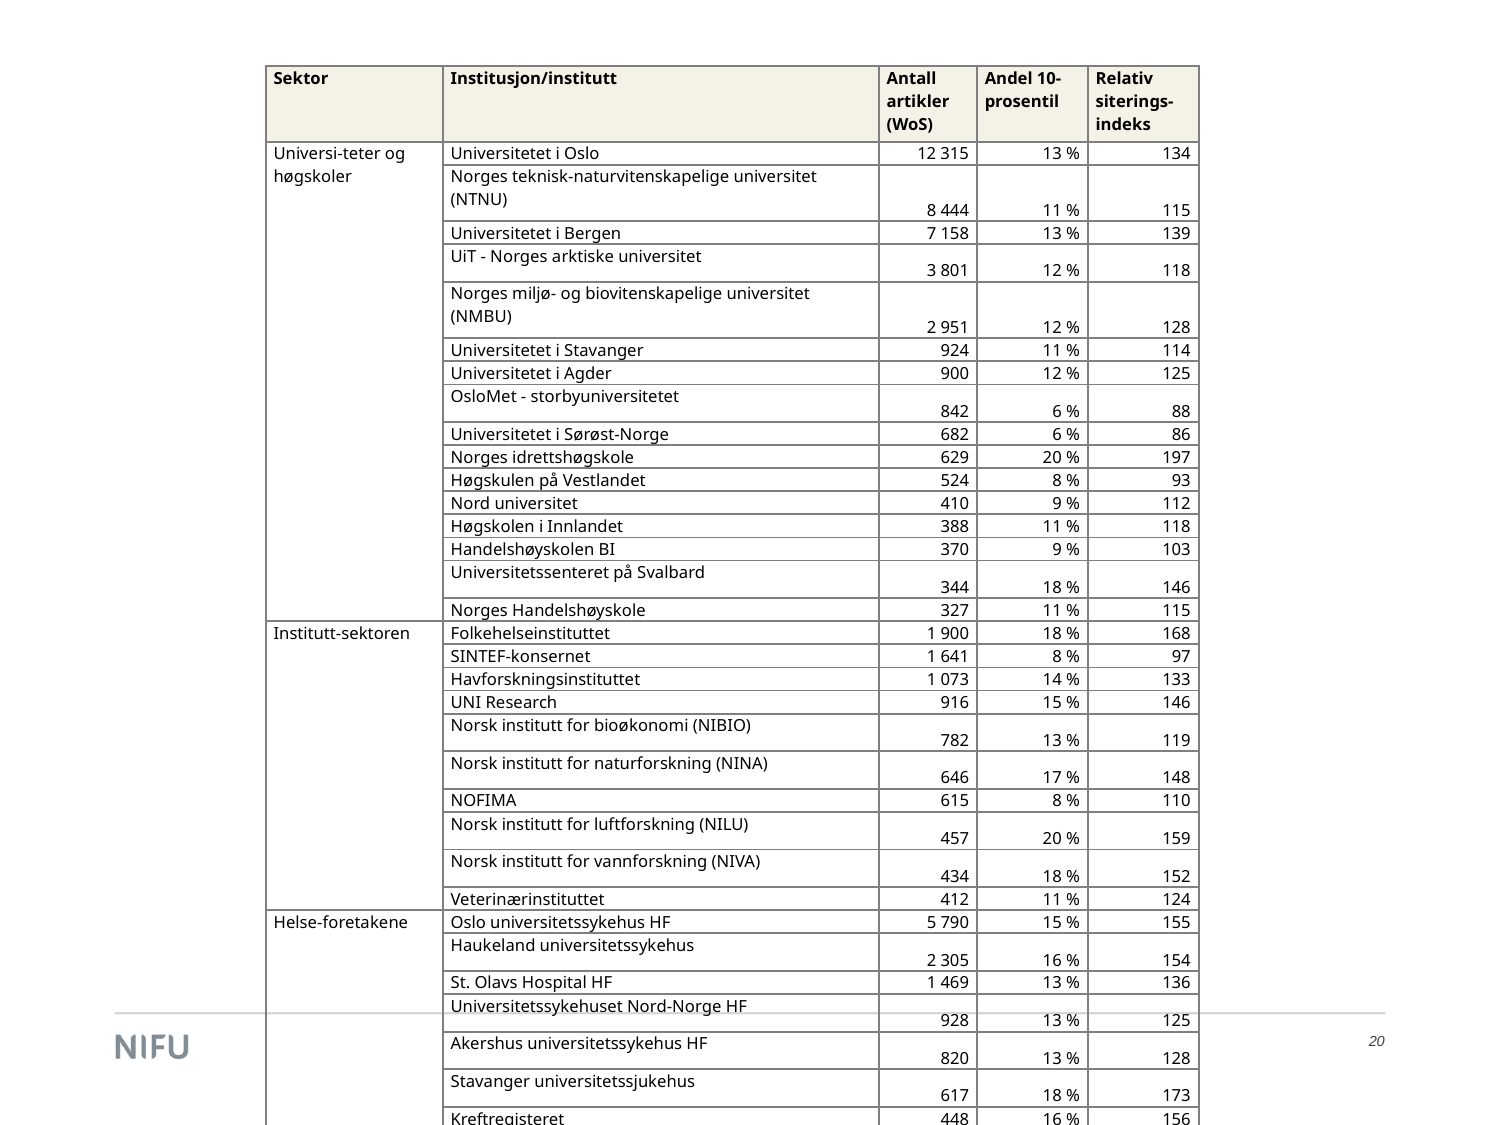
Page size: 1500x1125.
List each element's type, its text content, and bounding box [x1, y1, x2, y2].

table_cell Universi-teter og høgskoler [267, 143, 442, 620]
table_cell 646 [880, 752, 976, 788]
table_cell 388 [880, 515, 976, 537]
table_cell 617 [880, 1070, 976, 1106]
table_cell 16 % [978, 1108, 1087, 1125]
table_cell 20 % [978, 813, 1087, 849]
table_cell 18 % [978, 850, 1087, 886]
table_cell Høgskulen på Vestlandet [444, 469, 878, 490]
table_cell 1 469 [880, 972, 976, 993]
table_cell Norsk institutt for bioøkonomi (NIBIO) [444, 715, 878, 750]
table_cell 93 [1089, 469, 1198, 490]
table_cell Norges teknisk-naturvitenskapelige universitet (NTNU) [444, 166, 878, 220]
table_cell 103 [1089, 538, 1198, 560]
table_cell Nord universitet [444, 492, 878, 513]
table_cell 125 [1089, 362, 1198, 384]
table_header Andel 10-prosentil [978, 67, 1087, 141]
table_cell 119 [1089, 715, 1198, 750]
table_cell St. Olavs Hospital HF [444, 972, 878, 993]
table_cell UNI Research [444, 691, 878, 713]
table_cell Norsk institutt for luftforskning (NILU) [444, 813, 878, 849]
table_header Institusjon/institutt [444, 67, 878, 141]
table_cell 8 % [978, 645, 1087, 667]
table_cell 842 [880, 385, 976, 421]
table_cell 13 % [978, 143, 1087, 164]
table_cell 124 [1089, 888, 1198, 909]
table_cell 134 [1089, 143, 1198, 164]
table_cell 16 % [978, 934, 1087, 970]
table_cell 3 801 [880, 245, 976, 281]
table_cell 14 % [978, 668, 1087, 690]
table_cell 782 [880, 715, 976, 750]
table_header Relativ siterings-indeks [1089, 67, 1198, 141]
table_cell 118 [1089, 515, 1198, 537]
table_cell 1 900 [880, 622, 976, 643]
table_cell 457 [880, 813, 976, 849]
table_cell 13 % [978, 1033, 1087, 1068]
table_cell 18 % [978, 561, 1087, 597]
table_cell 146 [1089, 691, 1198, 713]
table_cell Høgskolen i Innlandet [444, 515, 878, 537]
table_cell 412 [880, 888, 976, 909]
table_cell 629 [880, 446, 976, 467]
table_cell Institutt-sektoren [267, 622, 442, 909]
table_cell 112 [1089, 492, 1198, 513]
slide_number 20 [1328, 1031, 1385, 1050]
table_cell 1 641 [880, 645, 976, 667]
table_cell 11 % [978, 166, 1087, 220]
table_cell 12 % [978, 362, 1087, 384]
table_cell Norsk institutt for naturforskning (NINA) [444, 752, 878, 788]
table_cell UiT - Norges arktiske universitet [444, 245, 878, 281]
table_header Sektor [267, 67, 442, 141]
table_cell 11 % [978, 888, 1087, 909]
table_cell 524 [880, 469, 976, 490]
table_cell 344 [880, 561, 976, 597]
table_cell 148 [1089, 752, 1198, 788]
table_cell Oslo universitetssykehus HF [444, 911, 878, 932]
table_cell Universitetet i Sørøst-Norge [444, 423, 878, 444]
table_cell 410 [880, 492, 976, 513]
table_cell 6 % [978, 385, 1087, 421]
table_cell 18 % [978, 622, 1087, 643]
table_cell Akershus universitetssykehus HF [444, 1033, 878, 1068]
table_cell 128 [1089, 1033, 1198, 1068]
table_cell 88 [1089, 385, 1198, 421]
table_cell Havforskningsinstituttet [444, 668, 878, 690]
table_cell 9 % [978, 538, 1087, 560]
table_cell 5 790 [880, 911, 976, 932]
table_cell 152 [1089, 850, 1198, 886]
table_cell 156 [1089, 1108, 1198, 1125]
table_cell 13 % [978, 995, 1087, 1031]
table_cell 125 [1089, 995, 1198, 1031]
table_cell 168 [1089, 622, 1198, 643]
table_cell 173 [1089, 1070, 1198, 1106]
table_cell Veterinærinstituttet [444, 888, 878, 909]
table_cell 928 [880, 995, 976, 1031]
table_cell Helse-foretakene [267, 911, 442, 1125]
table_cell 434 [880, 850, 976, 886]
table_cell 924 [880, 339, 976, 360]
table_cell 97 [1089, 645, 1198, 667]
table_cell 9 % [978, 492, 1087, 513]
table_cell Norges Handelshøyskole [444, 599, 878, 620]
table_cell 448 [880, 1108, 976, 1125]
table_cell Universitetssykehuset Nord-Norge HF [444, 995, 878, 1031]
table_cell Kreftregisteret [444, 1108, 878, 1125]
table_cell Stavanger universitetssjukehus [444, 1070, 878, 1106]
table_header Antall artikler (WoS) [880, 67, 976, 141]
table_cell 86 [1089, 423, 1198, 444]
table_cell 146 [1089, 561, 1198, 597]
table_cell Haukeland universitetssykehus [444, 934, 878, 970]
picture [0, 1028, 196, 1125]
table_cell 115 [1089, 166, 1198, 220]
table_cell 13 % [978, 972, 1087, 993]
table_cell 916 [880, 691, 976, 713]
table_cell 114 [1089, 339, 1198, 360]
table_cell 139 [1089, 222, 1198, 243]
table_cell OsloMet - storbyuniversitetet [444, 385, 878, 421]
table_cell 8 444 [880, 166, 976, 220]
table_cell Universitetet i Bergen [444, 222, 878, 243]
table_cell Norges miljø- og biovitenskapelige universitet (NMBU) [444, 283, 878, 337]
table_cell 11 % [978, 515, 1087, 537]
table_cell 11 % [978, 339, 1087, 360]
table_cell NOFIMA [444, 790, 878, 811]
table_cell 11 % [978, 599, 1087, 620]
table_cell 8 % [978, 469, 1087, 490]
table_cell Universitetet i Stavanger [444, 339, 878, 360]
table_cell 110 [1089, 790, 1198, 811]
table_cell 115 [1089, 599, 1198, 620]
table_cell 18 % [978, 1070, 1087, 1106]
table_cell Norsk institutt for vannforskning (NIVA) [444, 850, 878, 886]
table_cell 155 [1089, 911, 1198, 932]
table_cell 15 % [978, 911, 1087, 932]
table_cell 12 % [978, 245, 1087, 281]
table_cell 20 % [978, 446, 1087, 467]
table_cell 118 [1089, 245, 1198, 281]
table_cell 12 % [978, 283, 1087, 337]
table_cell SINTEF-konsernet [444, 645, 878, 667]
table_cell Universitetet i Oslo [444, 143, 878, 164]
picture [1200, 981, 1500, 1023]
table_cell 615 [880, 790, 976, 811]
table_cell 682 [880, 423, 976, 444]
table_cell 17 % [978, 752, 1087, 788]
table_cell 820 [880, 1033, 976, 1068]
table_cell 159 [1089, 813, 1198, 849]
table_cell 128 [1089, 283, 1198, 337]
table_cell 1 073 [880, 668, 976, 690]
table_cell Universitetet i Agder [444, 362, 878, 384]
table_cell Universitetssenteret på Svalbard [444, 561, 878, 597]
table_cell 900 [880, 362, 976, 384]
table_cell 154 [1089, 934, 1198, 970]
table_cell 8 % [978, 790, 1087, 811]
table_cell 15 % [978, 691, 1087, 713]
table_cell 2 305 [880, 934, 976, 970]
table_cell 327 [880, 599, 976, 620]
table_cell 12 315 [880, 143, 976, 164]
table_cell 7 158 [880, 222, 976, 243]
table_cell Norges idrettshøgskole [444, 446, 878, 467]
table_cell 136 [1089, 972, 1198, 993]
table_cell 6 % [978, 423, 1087, 444]
table_cell 13 % [978, 715, 1087, 750]
picture [0, 981, 265, 1023]
table_cell Handelshøyskolen BI [444, 538, 878, 560]
table_cell 133 [1089, 668, 1198, 690]
table_cell 370 [880, 538, 976, 560]
table_cell 197 [1089, 446, 1198, 467]
table_cell 13 % [978, 222, 1087, 243]
table_cell 2 951 [880, 283, 976, 337]
table_cell Folkehelseinstituttet [444, 622, 878, 643]
